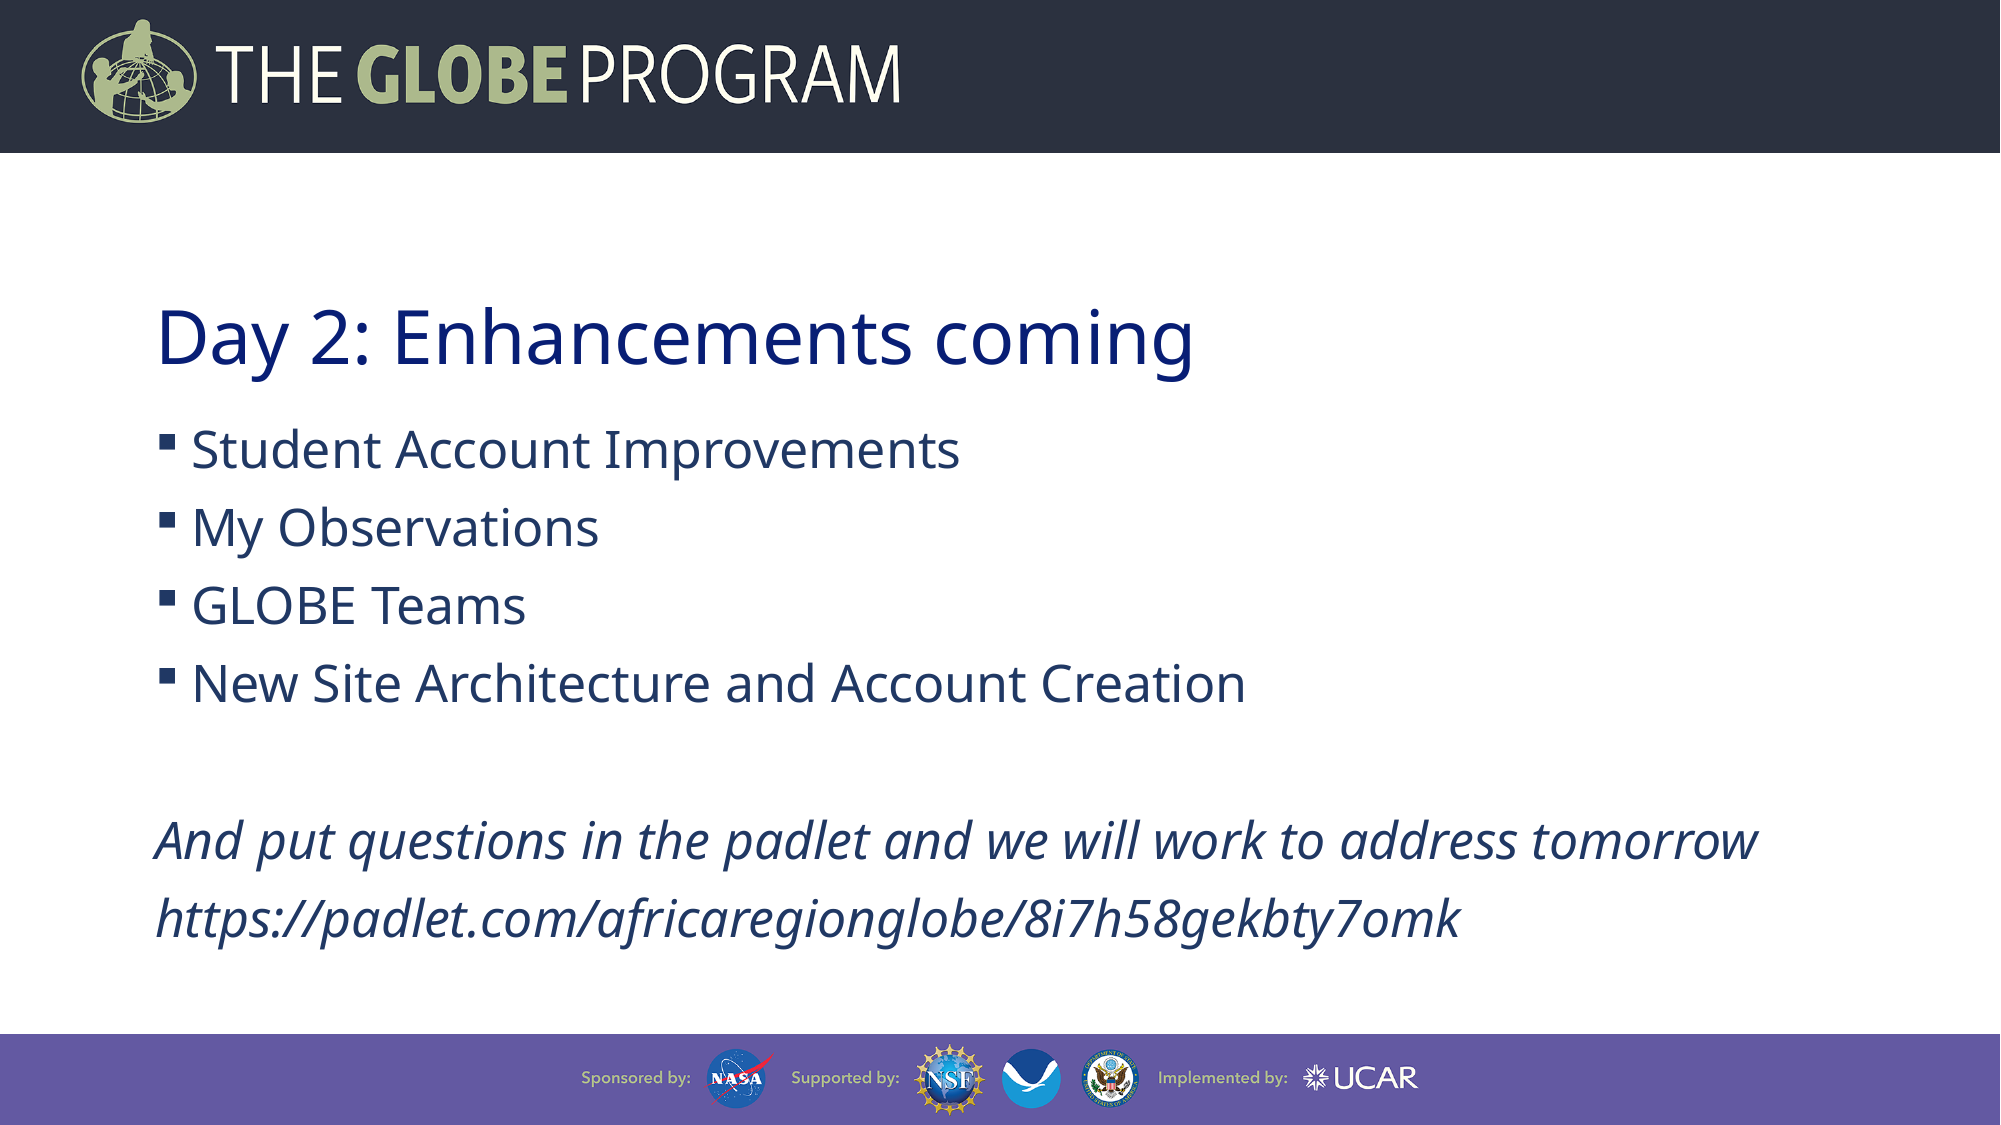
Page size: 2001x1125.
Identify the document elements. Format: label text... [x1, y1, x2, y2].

list Student Account Improvements My Observations GLOBE Teams New Site Architecture and Account Creation And put questions in the padlet and we will work to address tomorrow https://padlet.com/africaregionglobe/8i7h58gekbty7omk [140, 416, 1906, 962]
title Day 2: Enhancements coming [140, 234, 1822, 389]
picture [0, 0, 2000, 153]
picture [0, 1034, 2000, 1125]
